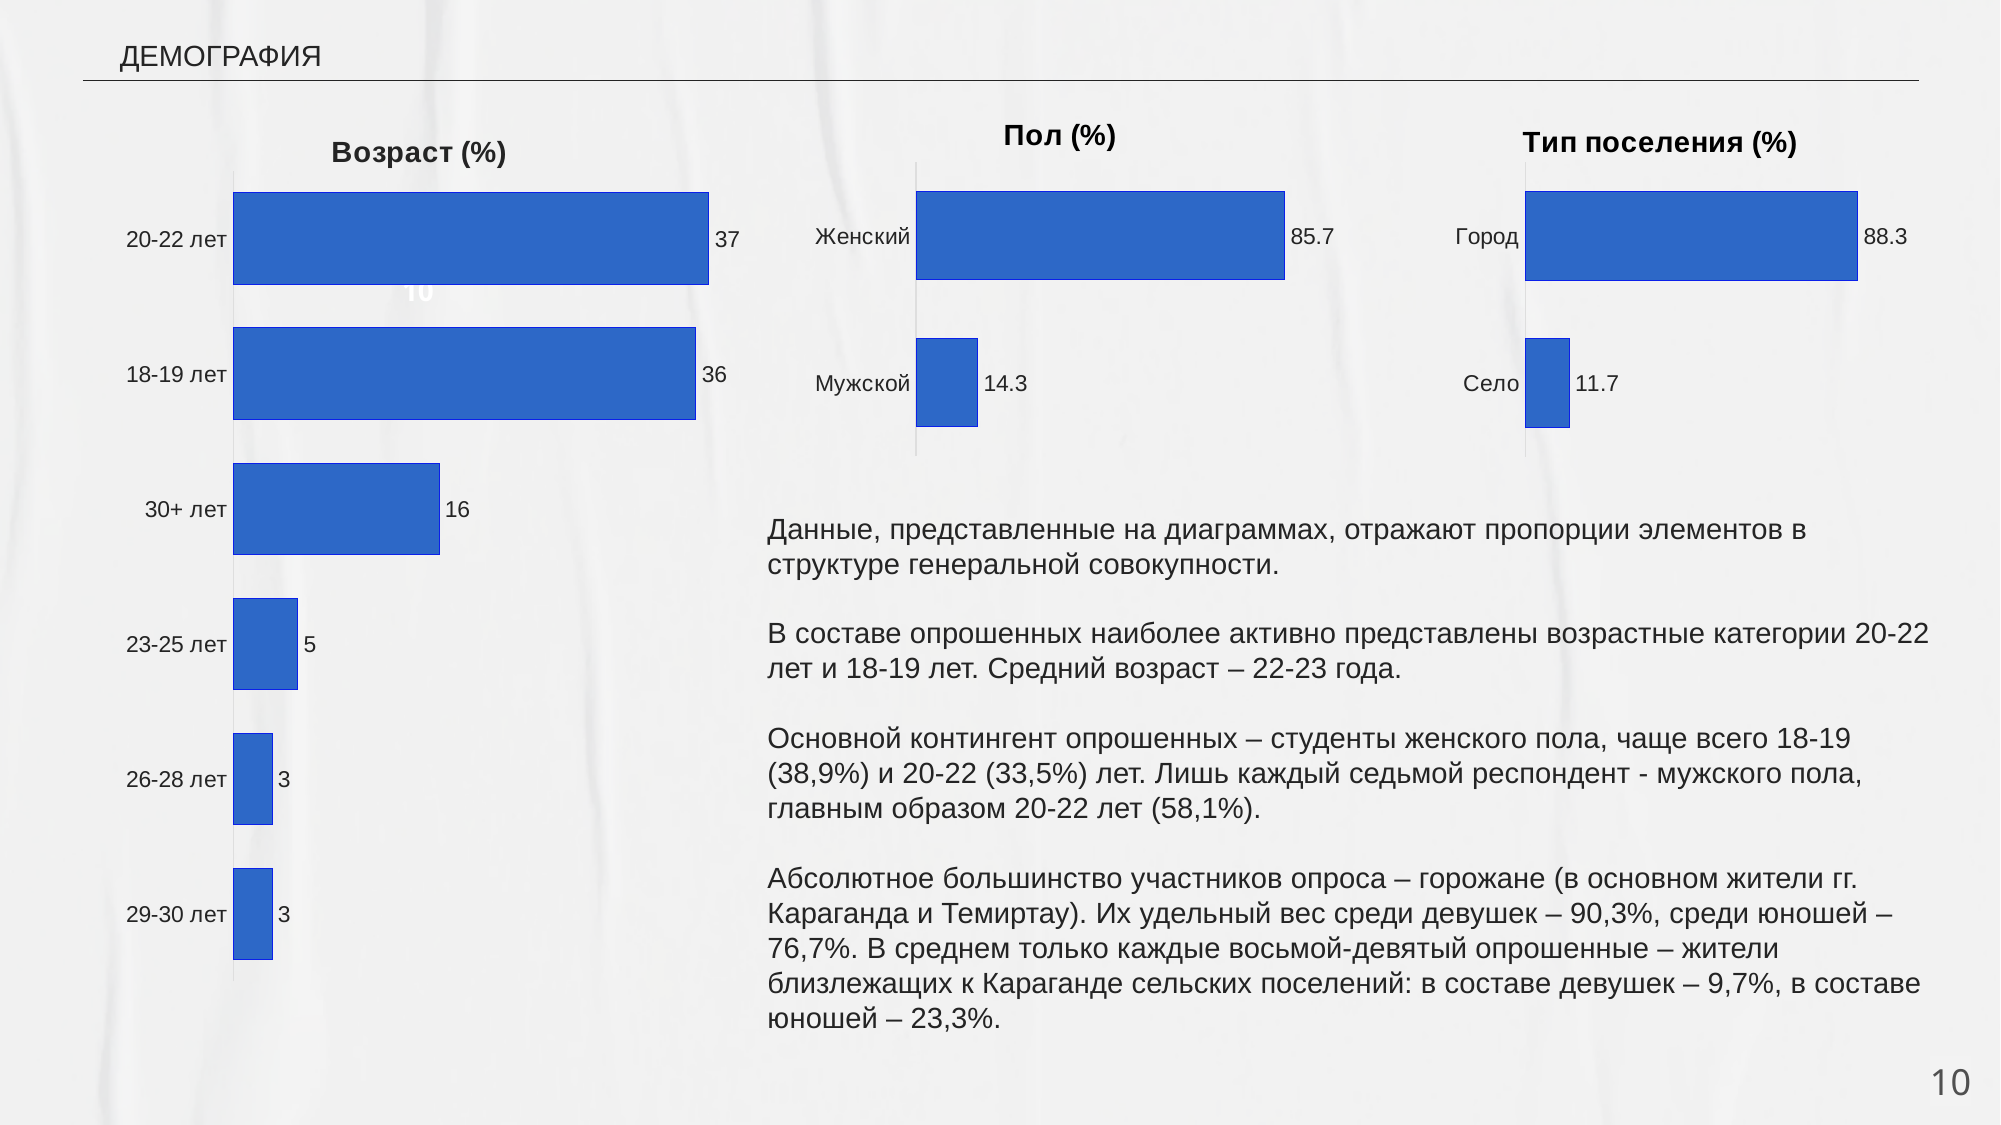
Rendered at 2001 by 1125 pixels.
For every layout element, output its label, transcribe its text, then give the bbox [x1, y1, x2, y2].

text_box ДЕМОГРАФИЯ [105, 29, 715, 80]
title Данные, представленные на диаграммах, отражают пропорции элементов в структуре генеральной совокупности. В составе опрошенных наиболее активно представлены возрастные категории 20-22 лет и 18-19 лет. Средний возраст – 22-23 года. Основной контингент опрошенных – студенты женского пола, чаще всего 18-19 (38,9%) и 20-22 (33,5%) лет. Лишь каждый седьмой респондент - мужского пола, главным образом 20-22 лет (58,1%). Абсолютное большинство участников опроса – горожане (в основном жители гг. Караганда и Темиртау). Их удельный вес среди девушек – 90,3%, среди юношей – 76,7%. В среднем только каждые восьмой-девятый опрошенные – жители близлежащих к Караганде сельских поселений: в составе девушек – 9,7%, в составе юношей – 23,3%. [747, 455, 1960, 1088]
chart [797, 97, 1353, 518]
chart [1376, 68, 1961, 464]
picture [0, 0, 2001, 1125]
slide_number 10 [1871, 1038, 1992, 1125]
chart [71, 97, 748, 991]
